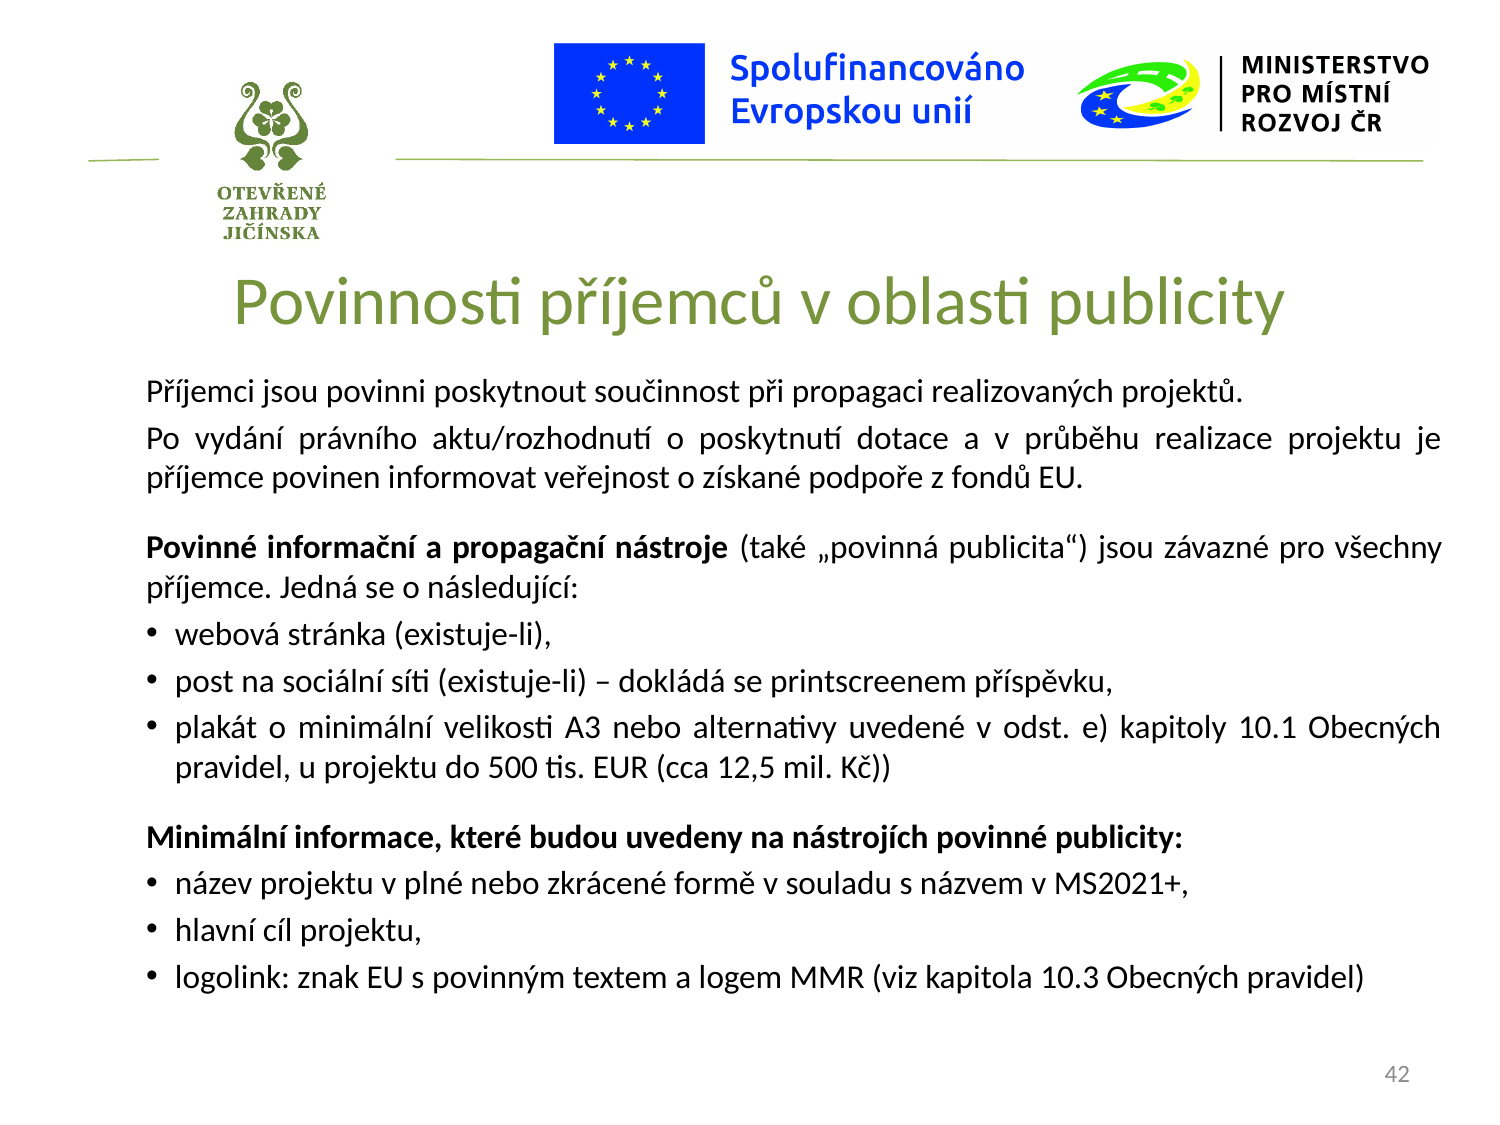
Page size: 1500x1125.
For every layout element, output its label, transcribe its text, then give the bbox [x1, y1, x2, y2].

title Povinnosti příjemců v oblasti publicity [85, 203, 1436, 392]
picture [550, 39, 1436, 148]
list Příjemci jsou povinni poskytnout součinnost při propagaci realizovaných projektů. Po vydání právního aktu/rozhodnutí o poskytnutí dotace a v průběhu realizace projektu je příjemce povinen informovat veřejnost o získané podpoře z fondů EU. Povinné informační a propagační nástroje (také „povinná publicita“) jsou závazné pro všechny příjemce. Jedná se o následující: webová stránka (existuje-li), post na sociální síti (existuje-li) – dokládá se printscreenem příspěvku, plakát o minimální velikosti A3 nebo alternativy uvedené v odst. e) kapitoly 10.1 Obecných pravidel, u projektu do 500 tis. EUR (cca 12,5 mil. Kč)) Minimální informace, které budou uvedeny na nástrojích povinné publicity: název projektu v plné nebo zkrácené formě v souladu s názvem v MS2021+, hlavní cíl projektu, logolink: znak EU s povinným textem a logem MMR (viz kapitola 10.3 Obecných pravidel) [131, 361, 1459, 1021]
slide_number 42 [1074, 1042, 1425, 1103]
picture [159, 48, 384, 274]
